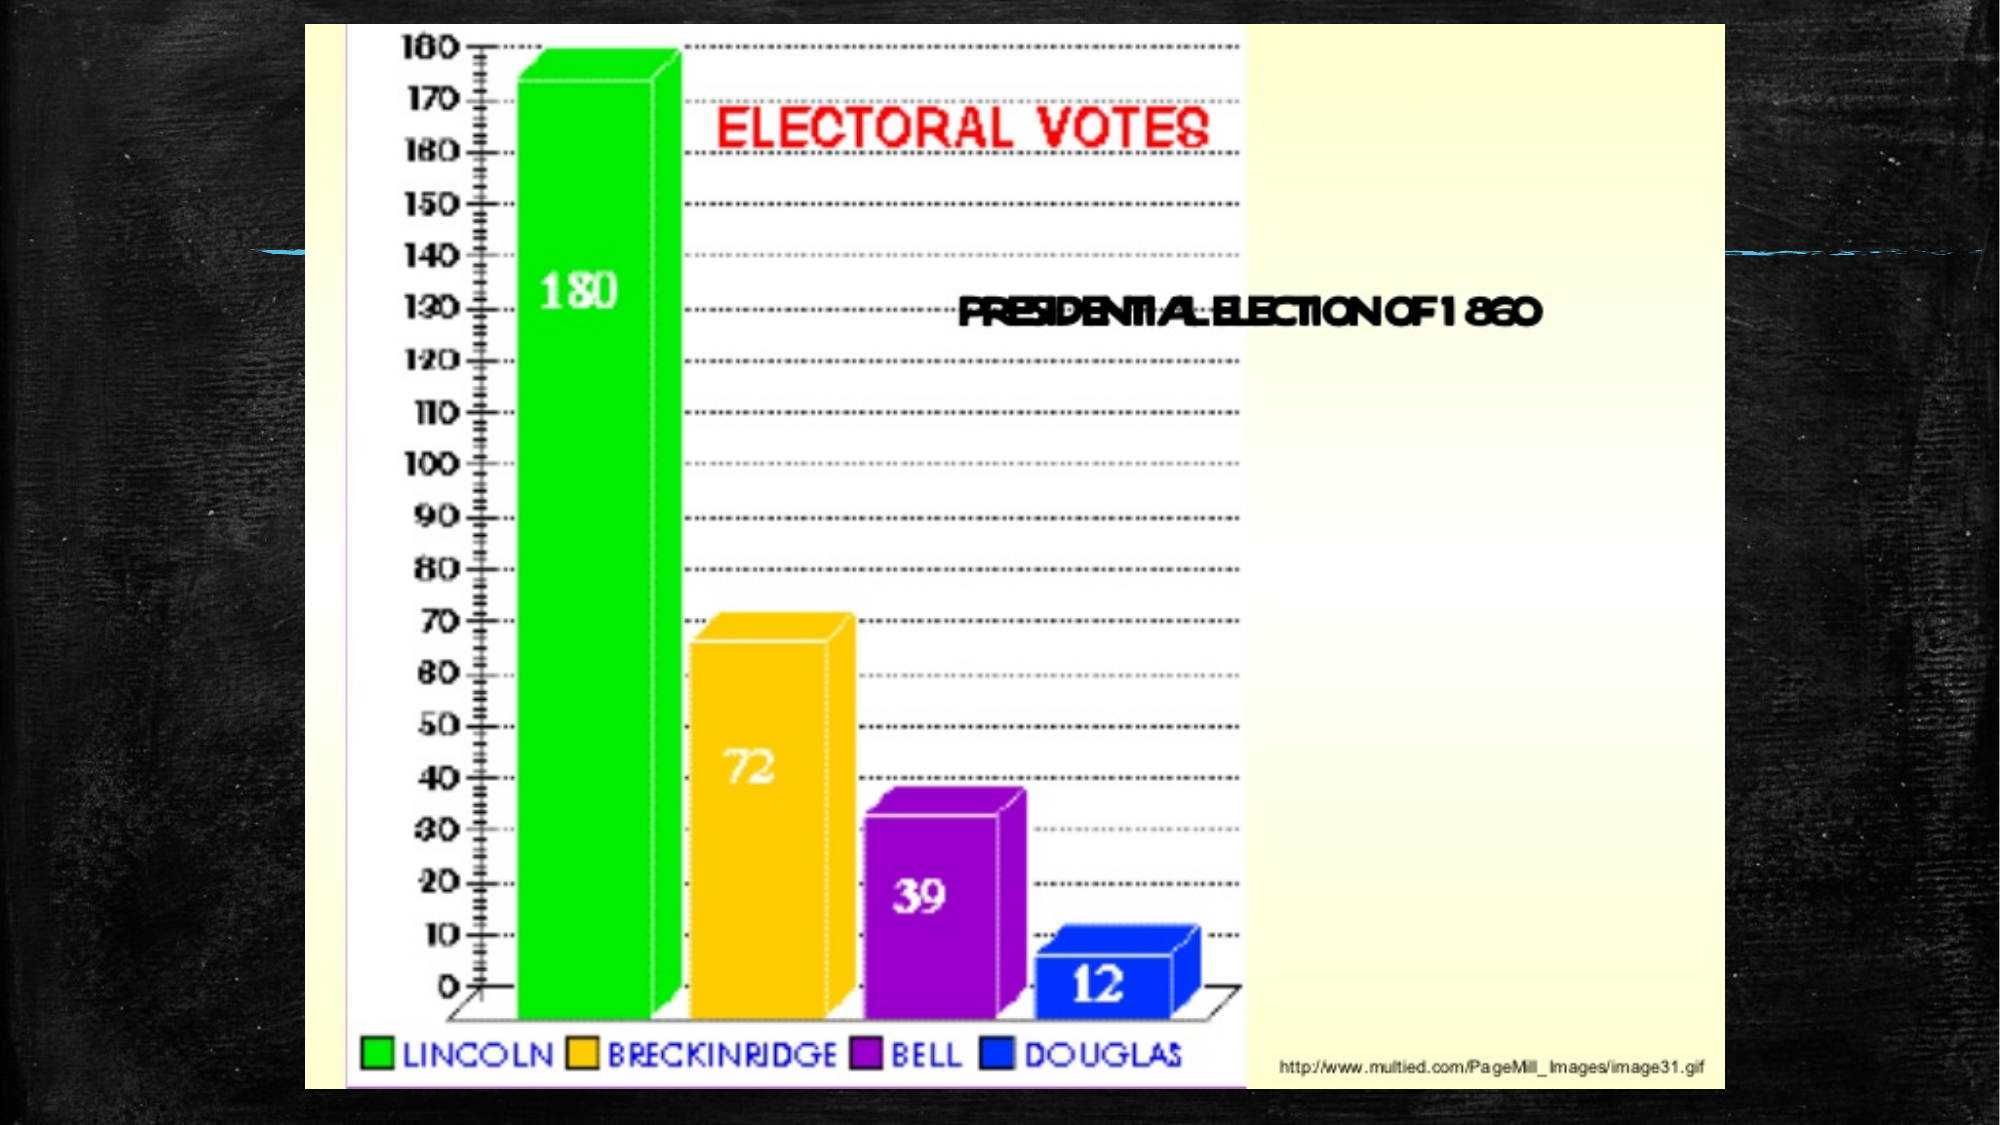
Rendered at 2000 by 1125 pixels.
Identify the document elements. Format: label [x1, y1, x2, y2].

picture [305, 24, 1725, 1089]
